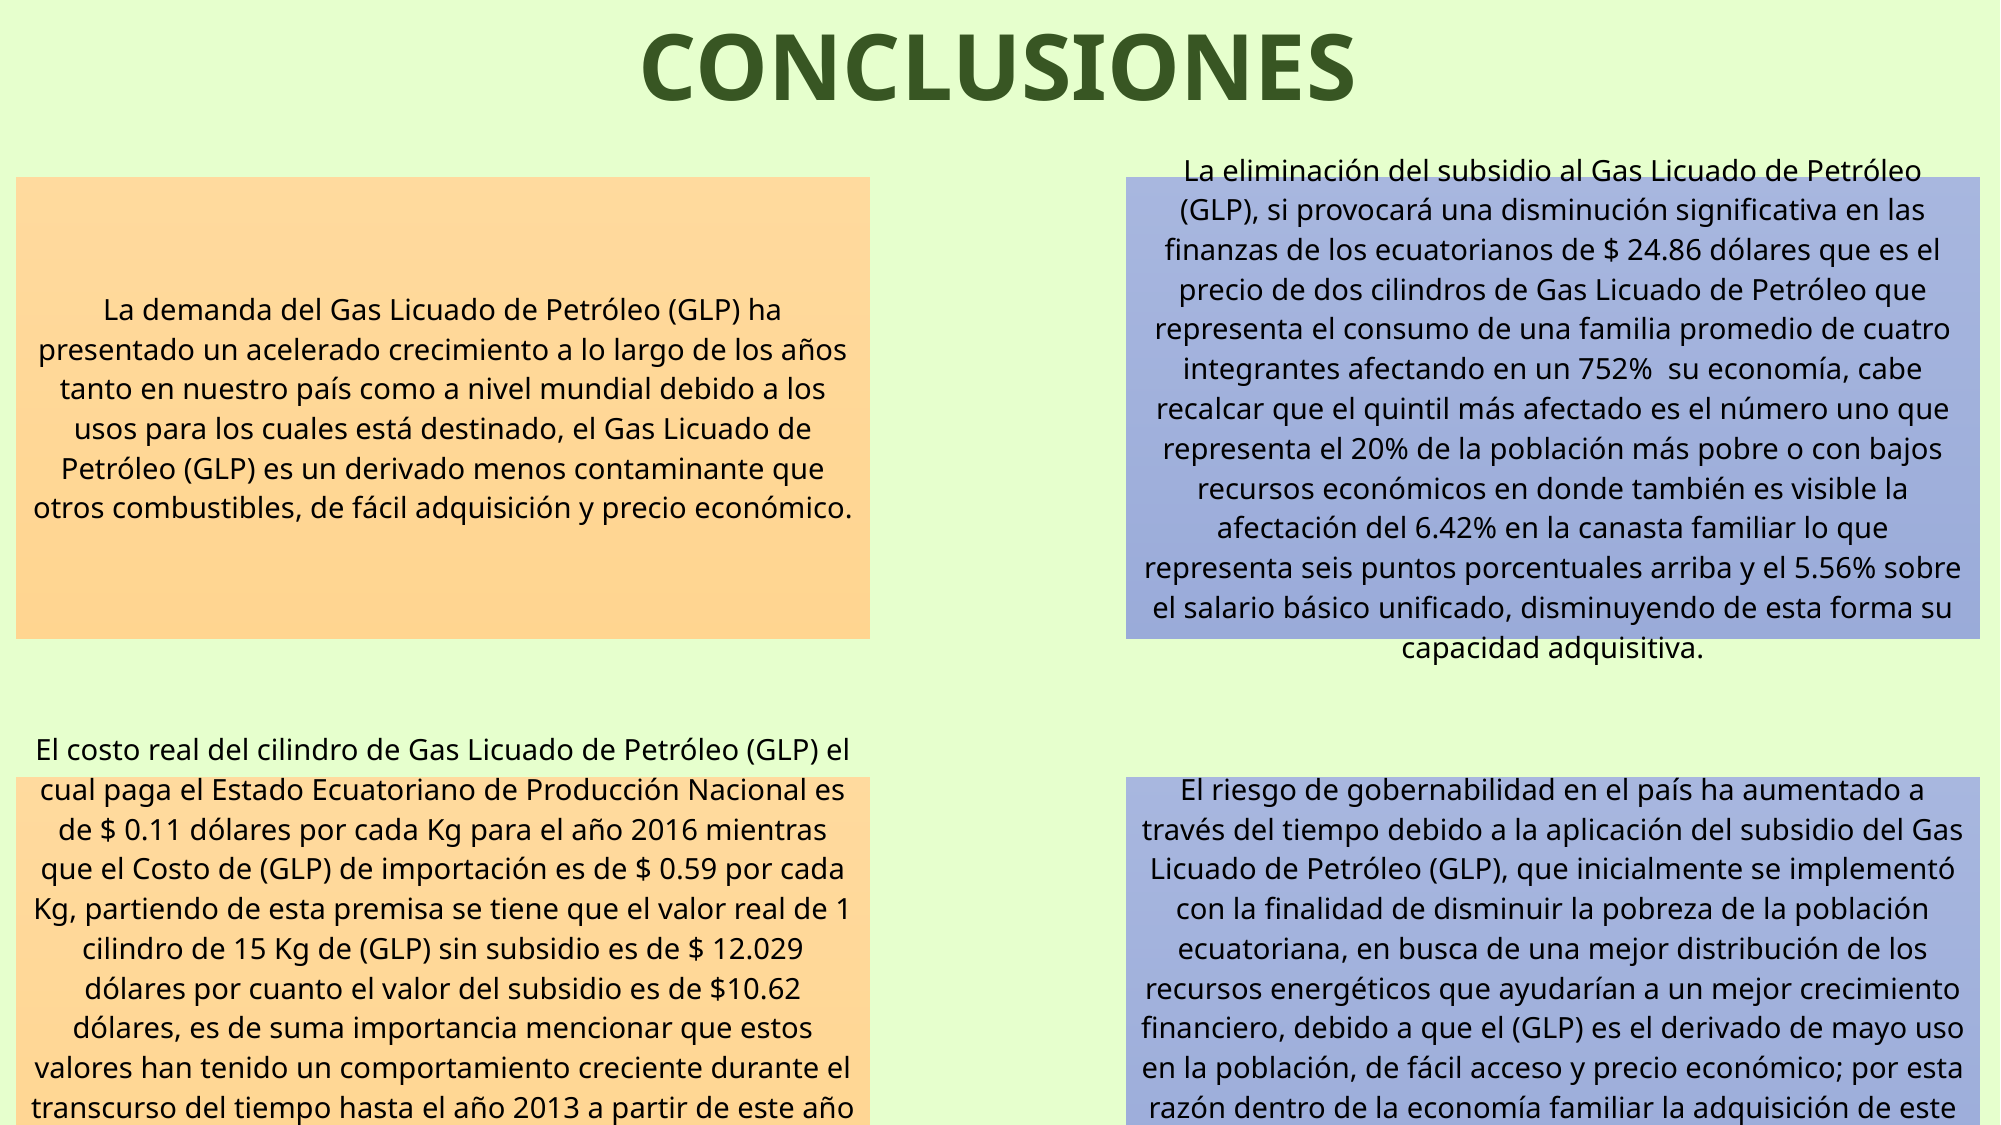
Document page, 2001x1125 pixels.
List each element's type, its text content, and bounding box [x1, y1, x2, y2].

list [16, 177, 1980, 1076]
title CONCLUSIONES [262, 0, 1734, 127]
